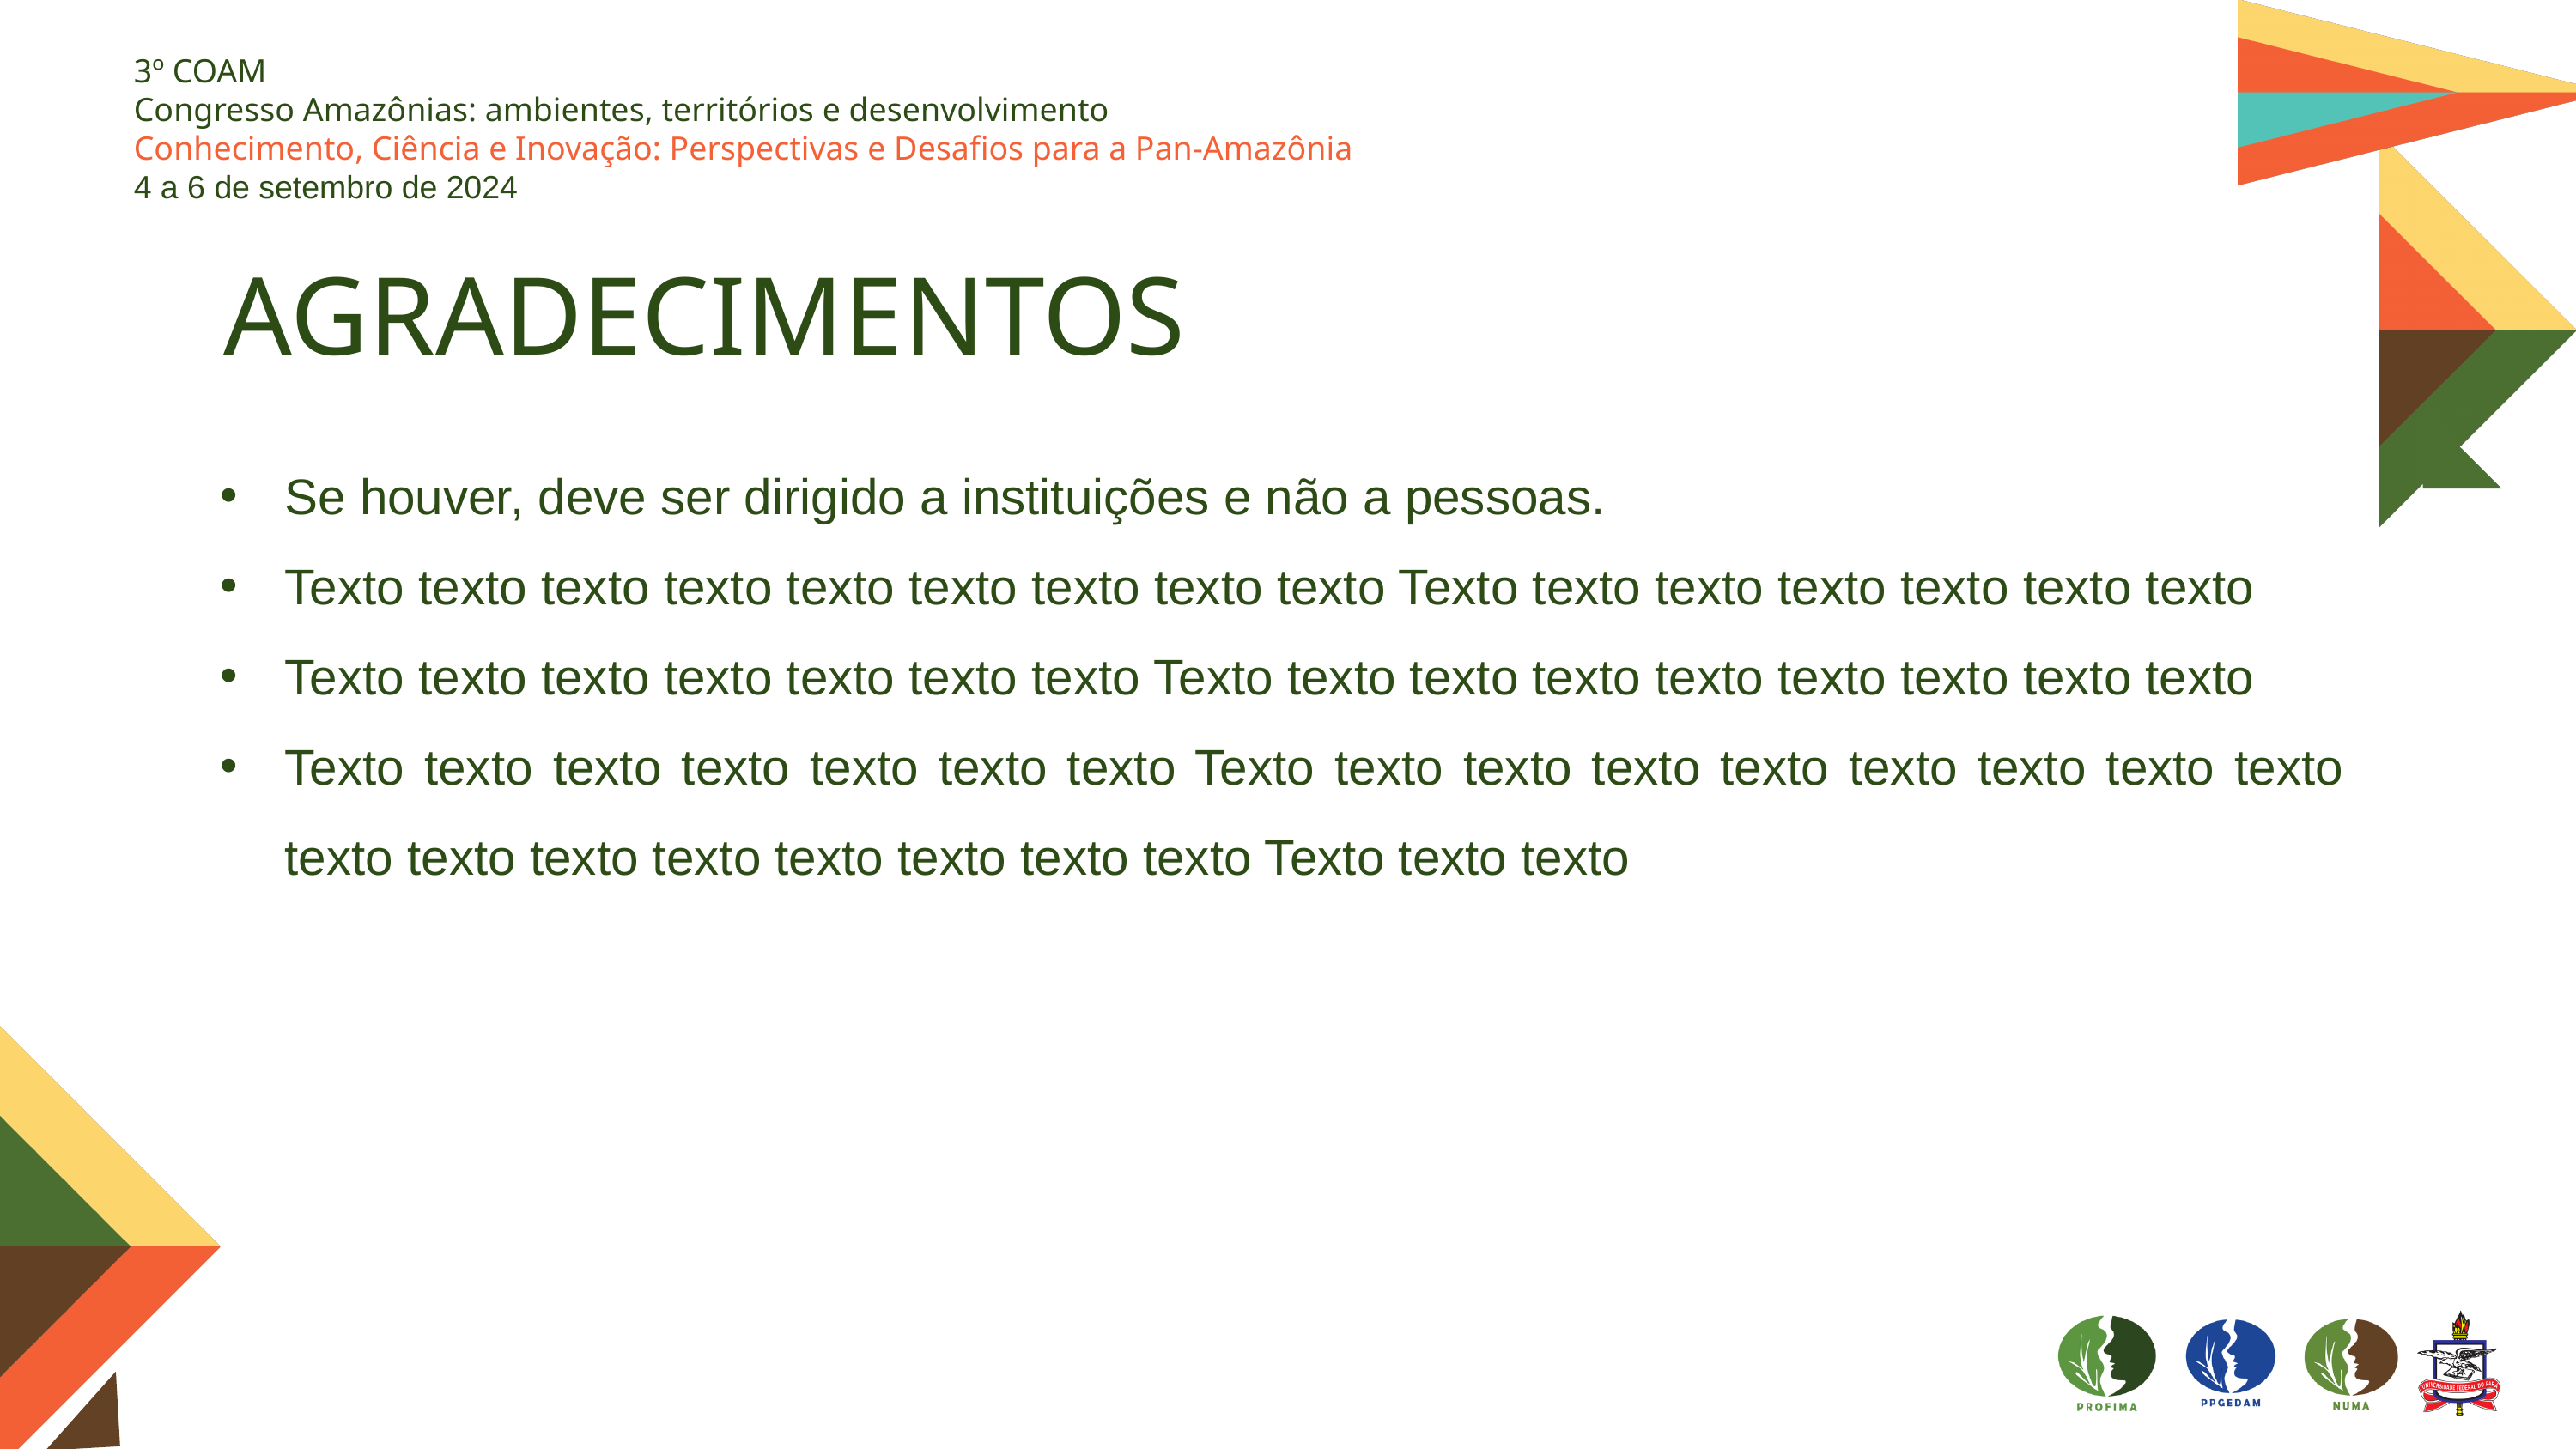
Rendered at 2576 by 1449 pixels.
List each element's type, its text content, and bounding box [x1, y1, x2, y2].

text_box [2378, 185, 2576, 528]
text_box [2051, 1308, 2501, 1418]
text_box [42, 1373, 118, 1449]
text_box [2238, 0, 2576, 185]
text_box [2422, 409, 2502, 489]
text_box AGRADECIMENTOS [223, 252, 2441, 377]
text_box 3º COAM Congresso Amazônias: ambientes, territórios e desenvolvimento Conhecimento, Ciência e Inovação: Perspectivas e Desafios para a Pan-Amazônia 4 a 6 de setembro de 2024 [133, 51, 2351, 206]
text_box [0, 1026, 221, 1449]
text_box Se houver, deve ser dirigido a instituições e não a pessoas. Texto texto texto texto texto texto texto texto texto Texto texto texto texto texto texto texto Texto texto texto texto texto texto texto Texto texto texto texto texto texto texto texto texto Texto texto texto texto texto texto texto Texto texto texto texto texto texto texto texto texto texto texto texto texto texto texto texto texto Texto texto texto [220, 434, 2347, 885]
